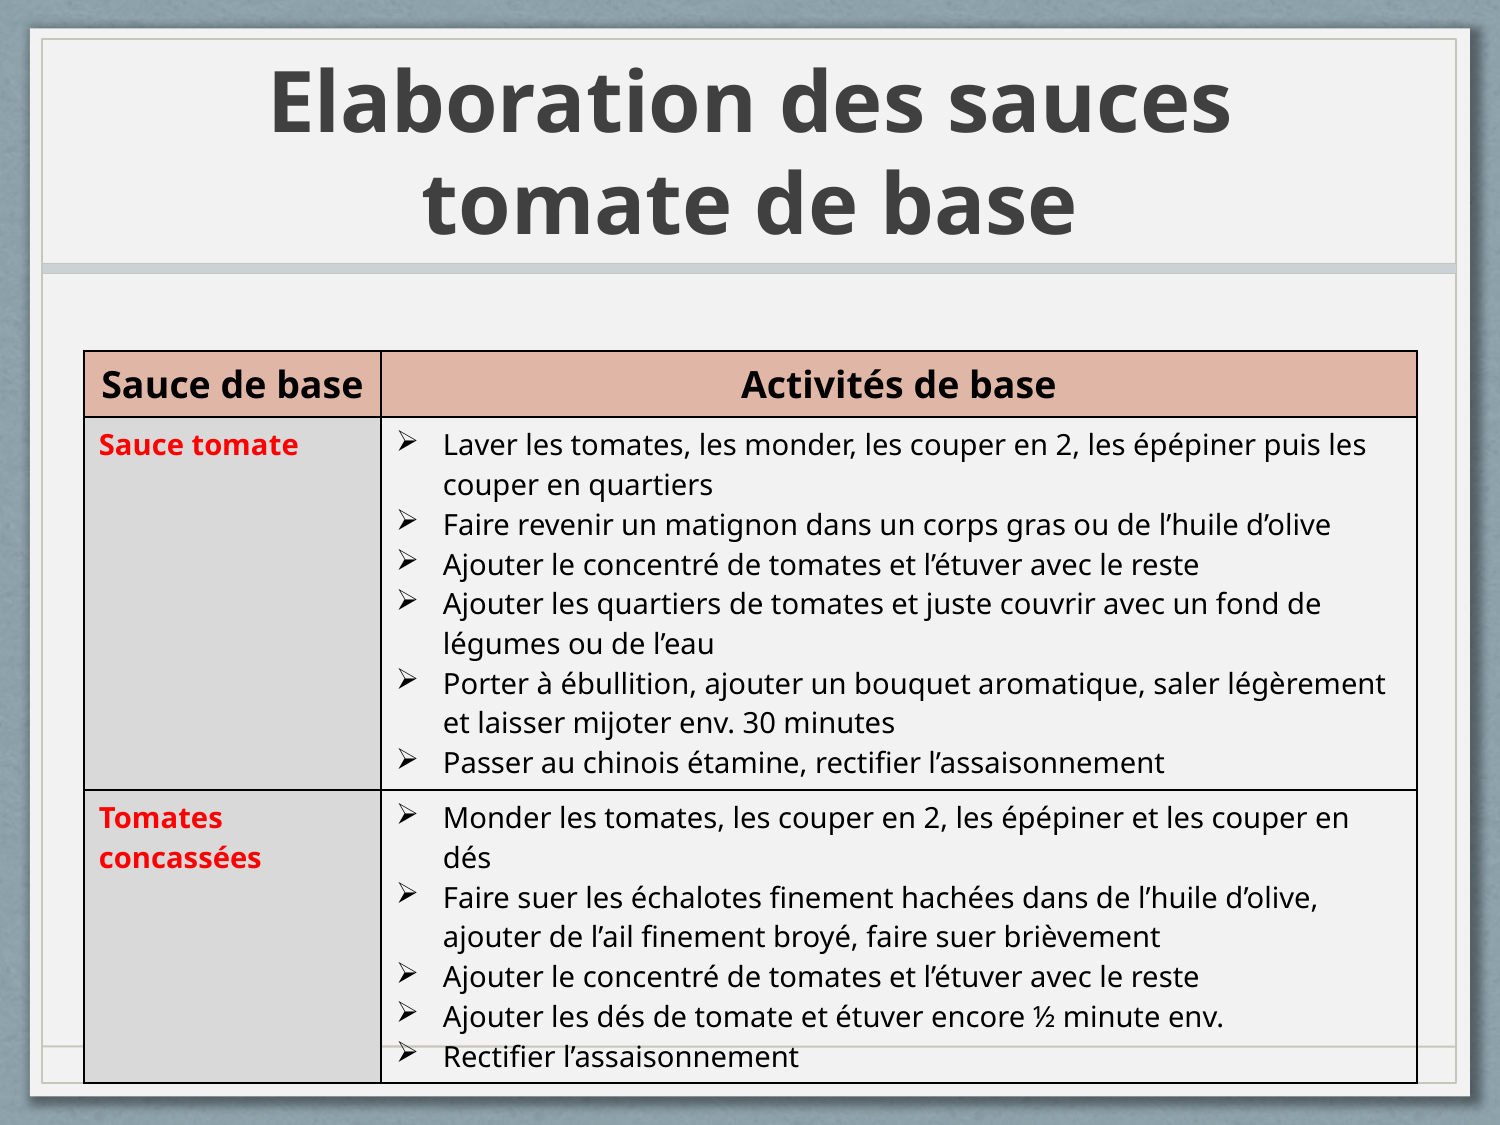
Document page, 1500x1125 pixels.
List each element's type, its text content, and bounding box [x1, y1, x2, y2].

title Elaboration des sauces tomate de base [147, 40, 1353, 260]
table_header Activités de base [382, 352, 1416, 416]
table_cell Monder les tomates, les couper en 2, les épépiner et les couper en dés Faire suer les échalotes finement hachées dans de l’huile d’olive, ajouter de l’ail finement broyé, faire suer brièvement Ajouter le concentré de tomates et l’étuver avec le reste Ajouter les dés de tomate et étuver encore ½ minute env. Rectifier l’assaisonnement [382, 791, 1416, 1082]
table_cell Laver les tomates, les monder, les couper en 2, les épépiner puis les couper en quartiers Faire revenir un matignon dans un corps gras ou de l’huile d’olive Ajouter le concentré de tomates et l’étuver avec le reste Ajouter les quartiers de tomates et juste couvrir avec un fond de légumes ou de l’eau Porter à ébullition, ajouter un bouquet aromatique, saler légèrement et laisser mijoter env. 30 minutes Passer au chinois étamine, rectifier l’assaisonnement [382, 418, 1416, 789]
table_cell Sauce tomate [85, 418, 380, 789]
table_cell Tomates concassées [85, 791, 380, 1082]
table_header Sauce de base [85, 352, 380, 416]
